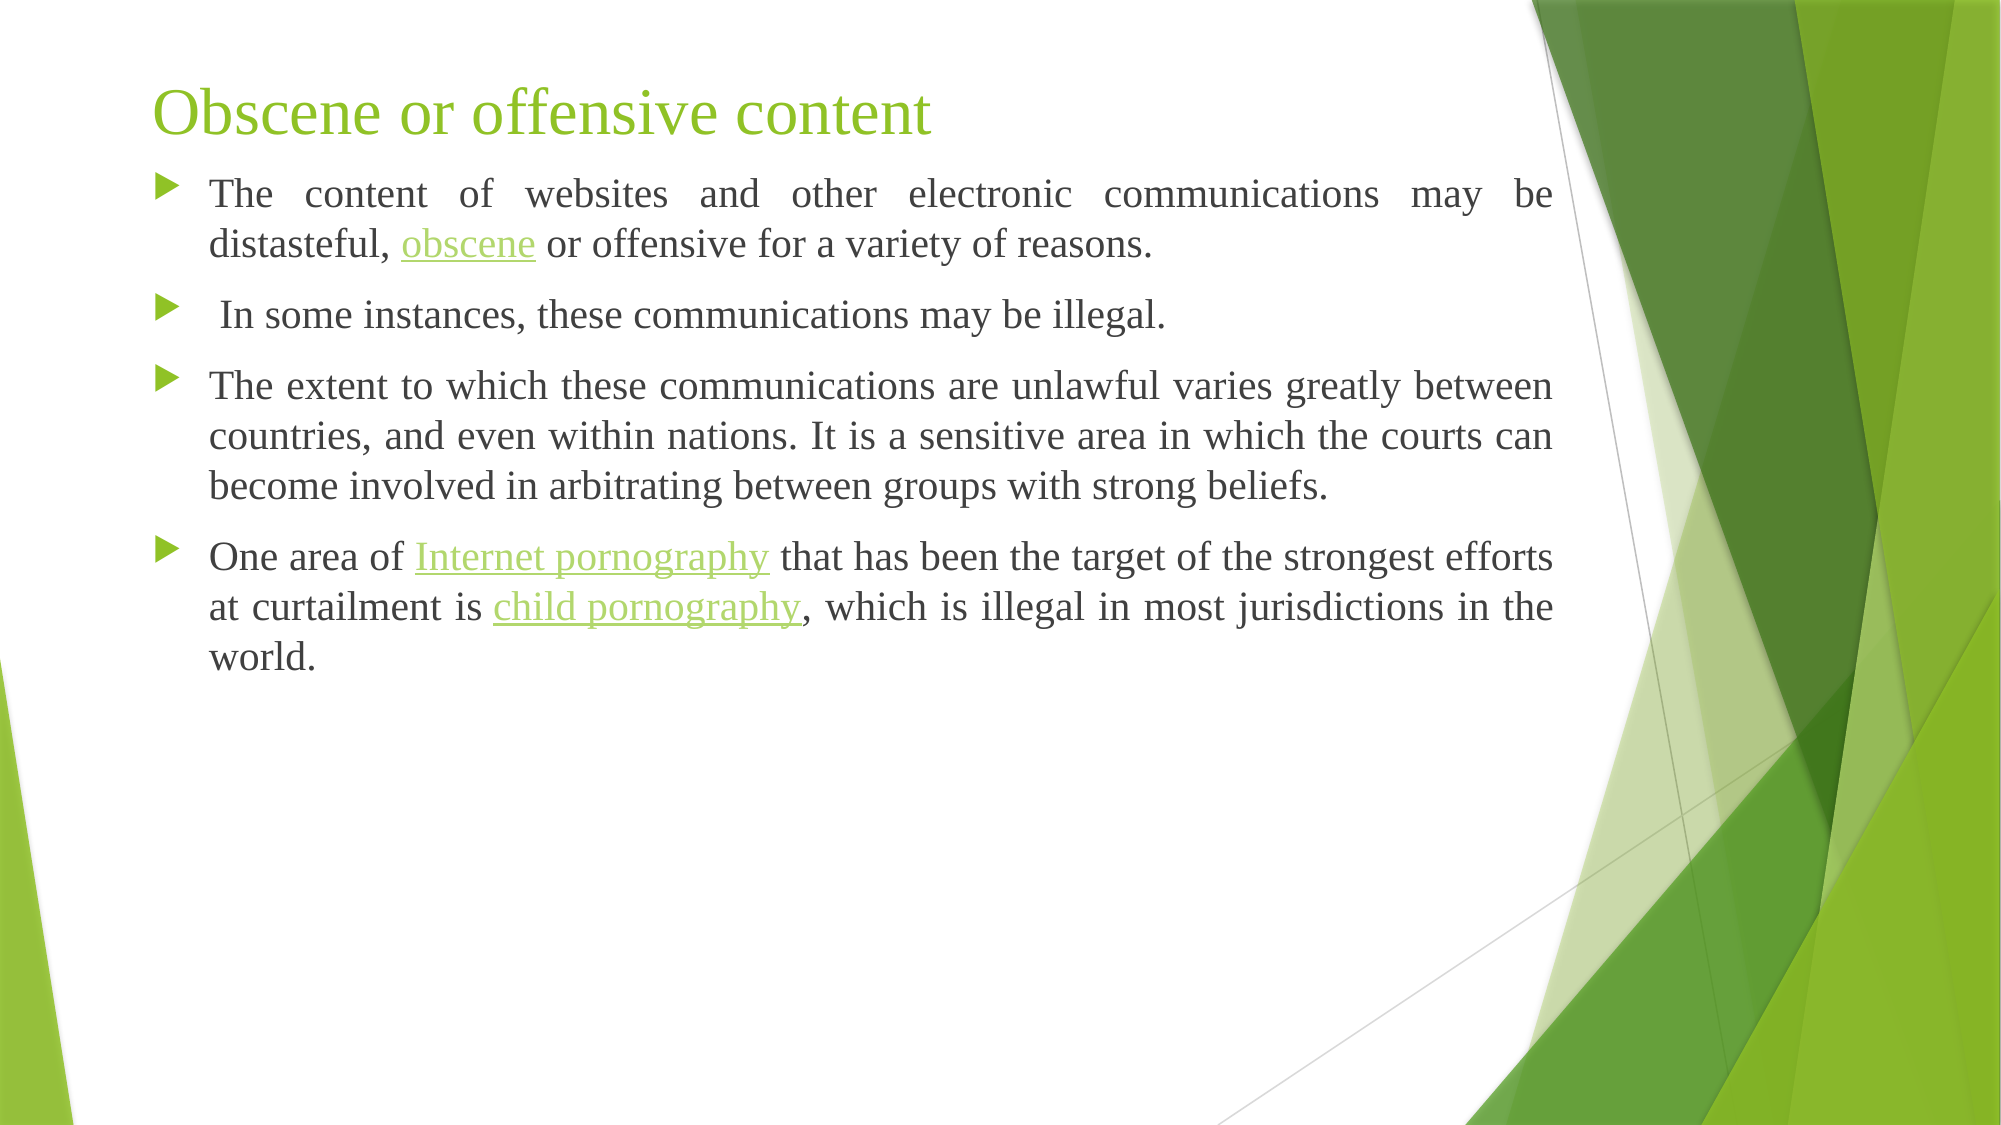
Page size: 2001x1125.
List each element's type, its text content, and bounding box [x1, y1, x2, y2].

list The content of websites and other electronic communications may be distasteful, obscene or offensive for a variety of reasons. In some instances, these communications may be illegal. The extent to which these communications are unlawful varies greatly between countries, and even within nations. It is a sensitive area in which the courts can become involved in arbitrating between groups with strong beliefs. One area of Internet pornography that has been the target of the strongest efforts at curtailment is child pornography, which is illegal in most jurisdictions in the world. [137, 158, 1570, 1014]
title Obscene or offensive content [137, 59, 1570, 158]
